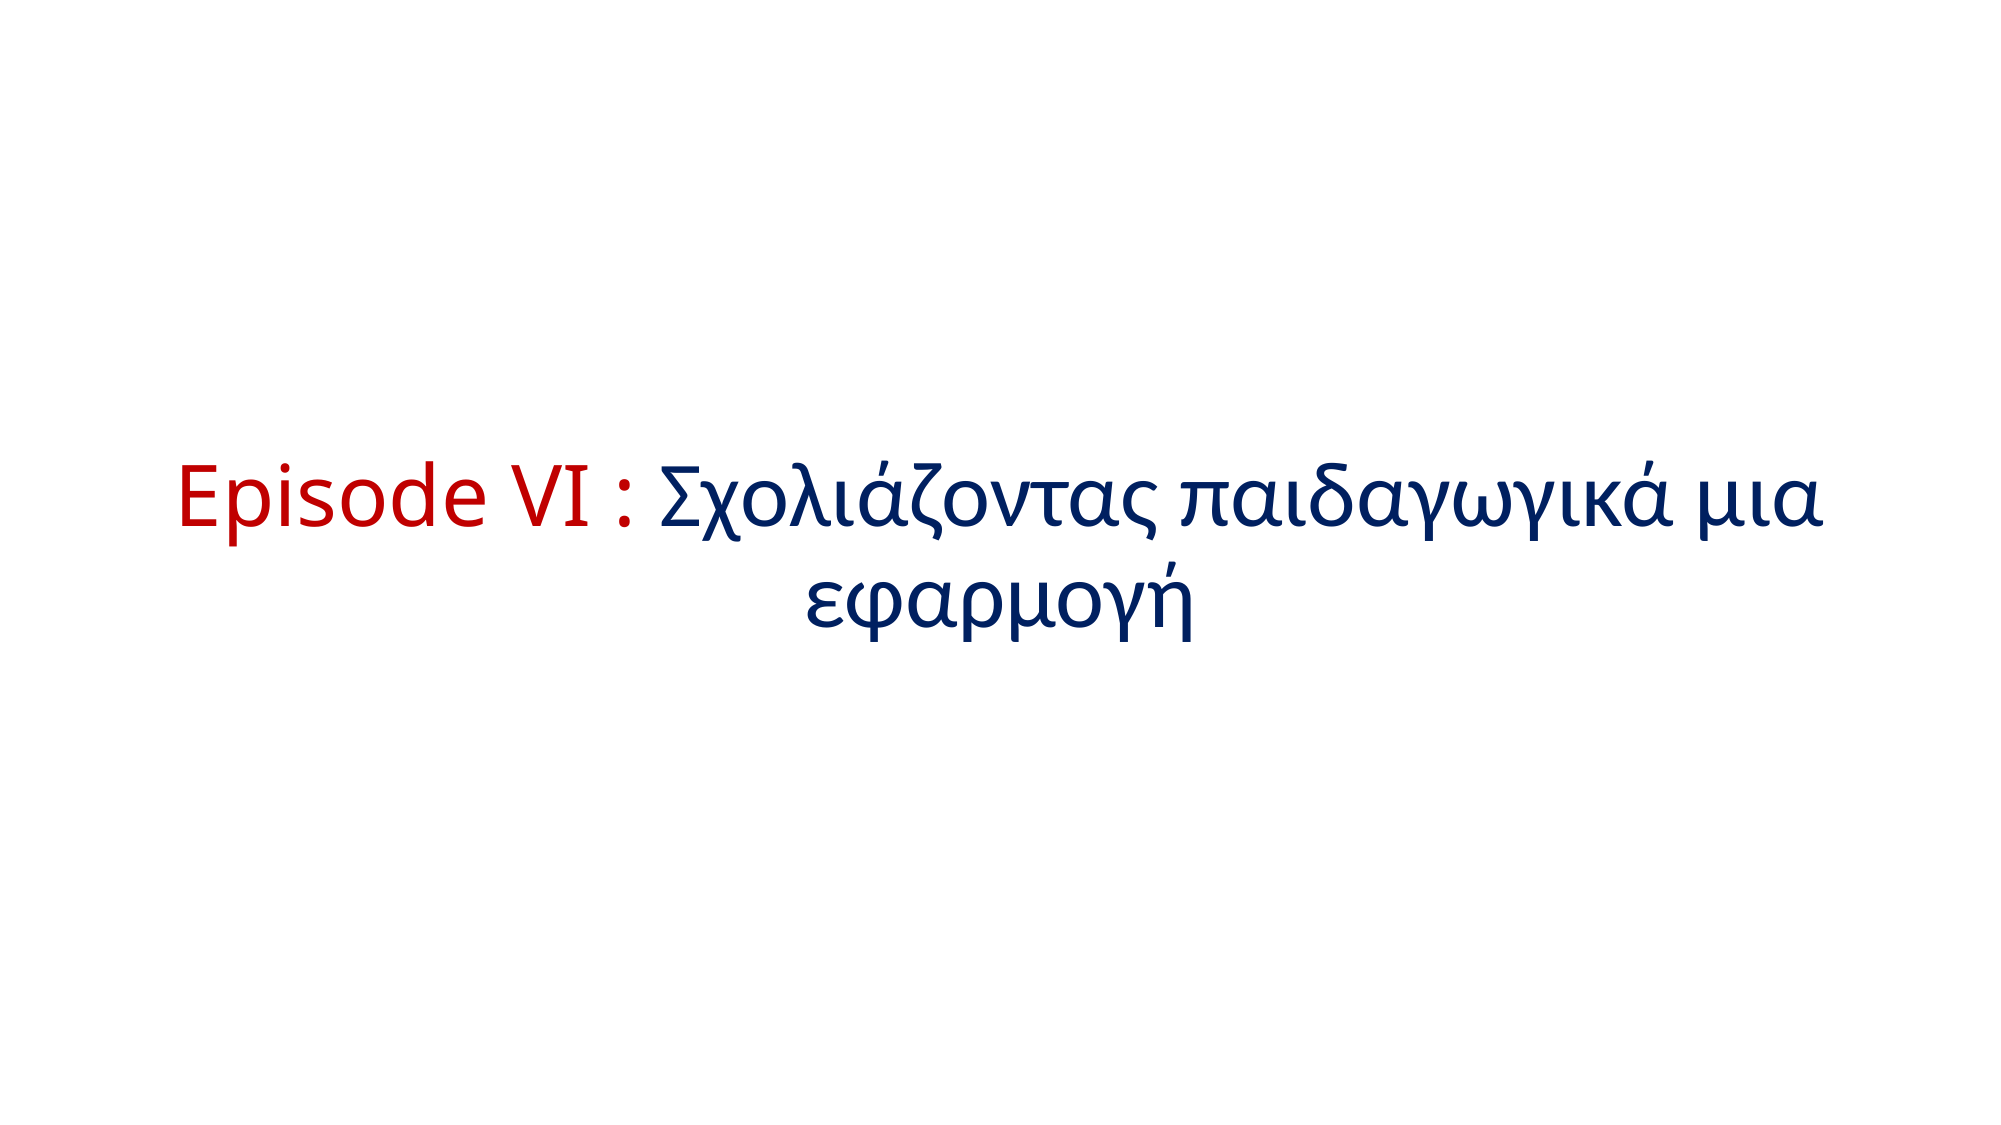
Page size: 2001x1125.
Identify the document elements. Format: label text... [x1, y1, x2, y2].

title Episode VI : Σχολιάζοντας παιδαγωγικά μια εφαρμογή [0, 438, 2000, 656]
